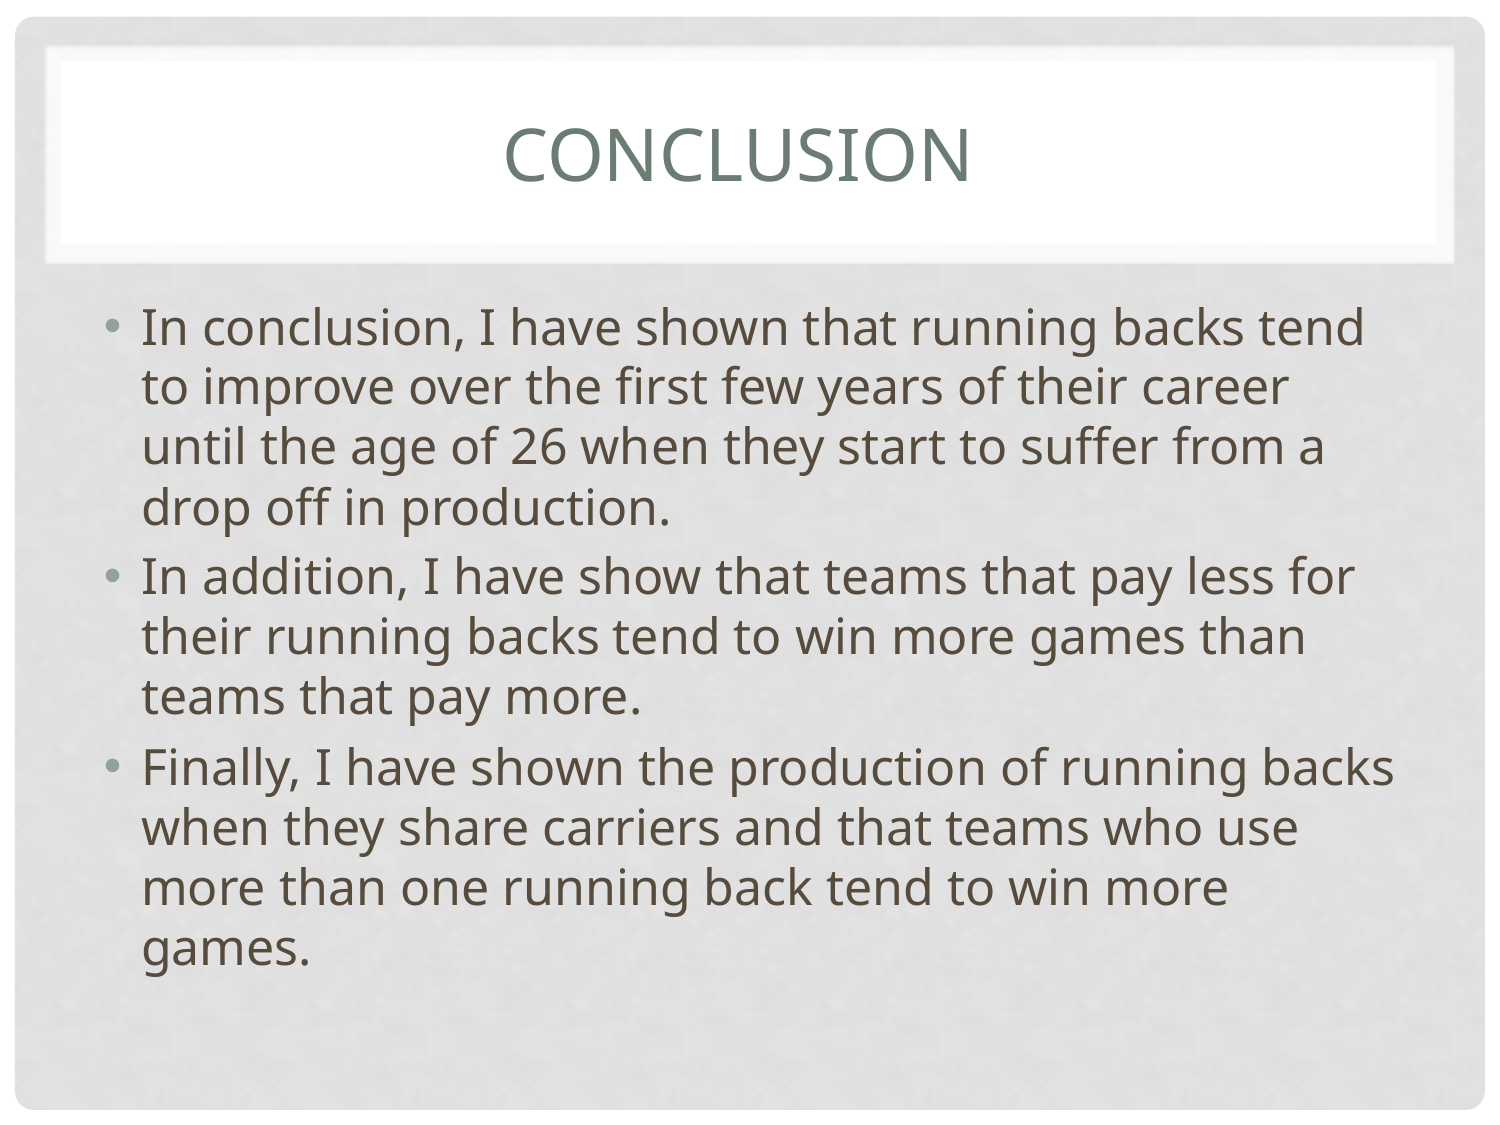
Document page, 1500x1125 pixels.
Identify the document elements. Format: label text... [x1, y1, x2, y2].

list In conclusion, I have shown that running backs tend to improve over the first few years of their career until the age of 26 when they start to suffer from a drop off in production. In addition, I have show that teams that pay less for their running backs tend to win more games than teams that pay more. Finally, I have shown the production of running backs when they share carriers and that teams who use more than one running back tend to win more games. [69, 287, 1420, 1005]
title Conclusion [69, 66, 1425, 238]
